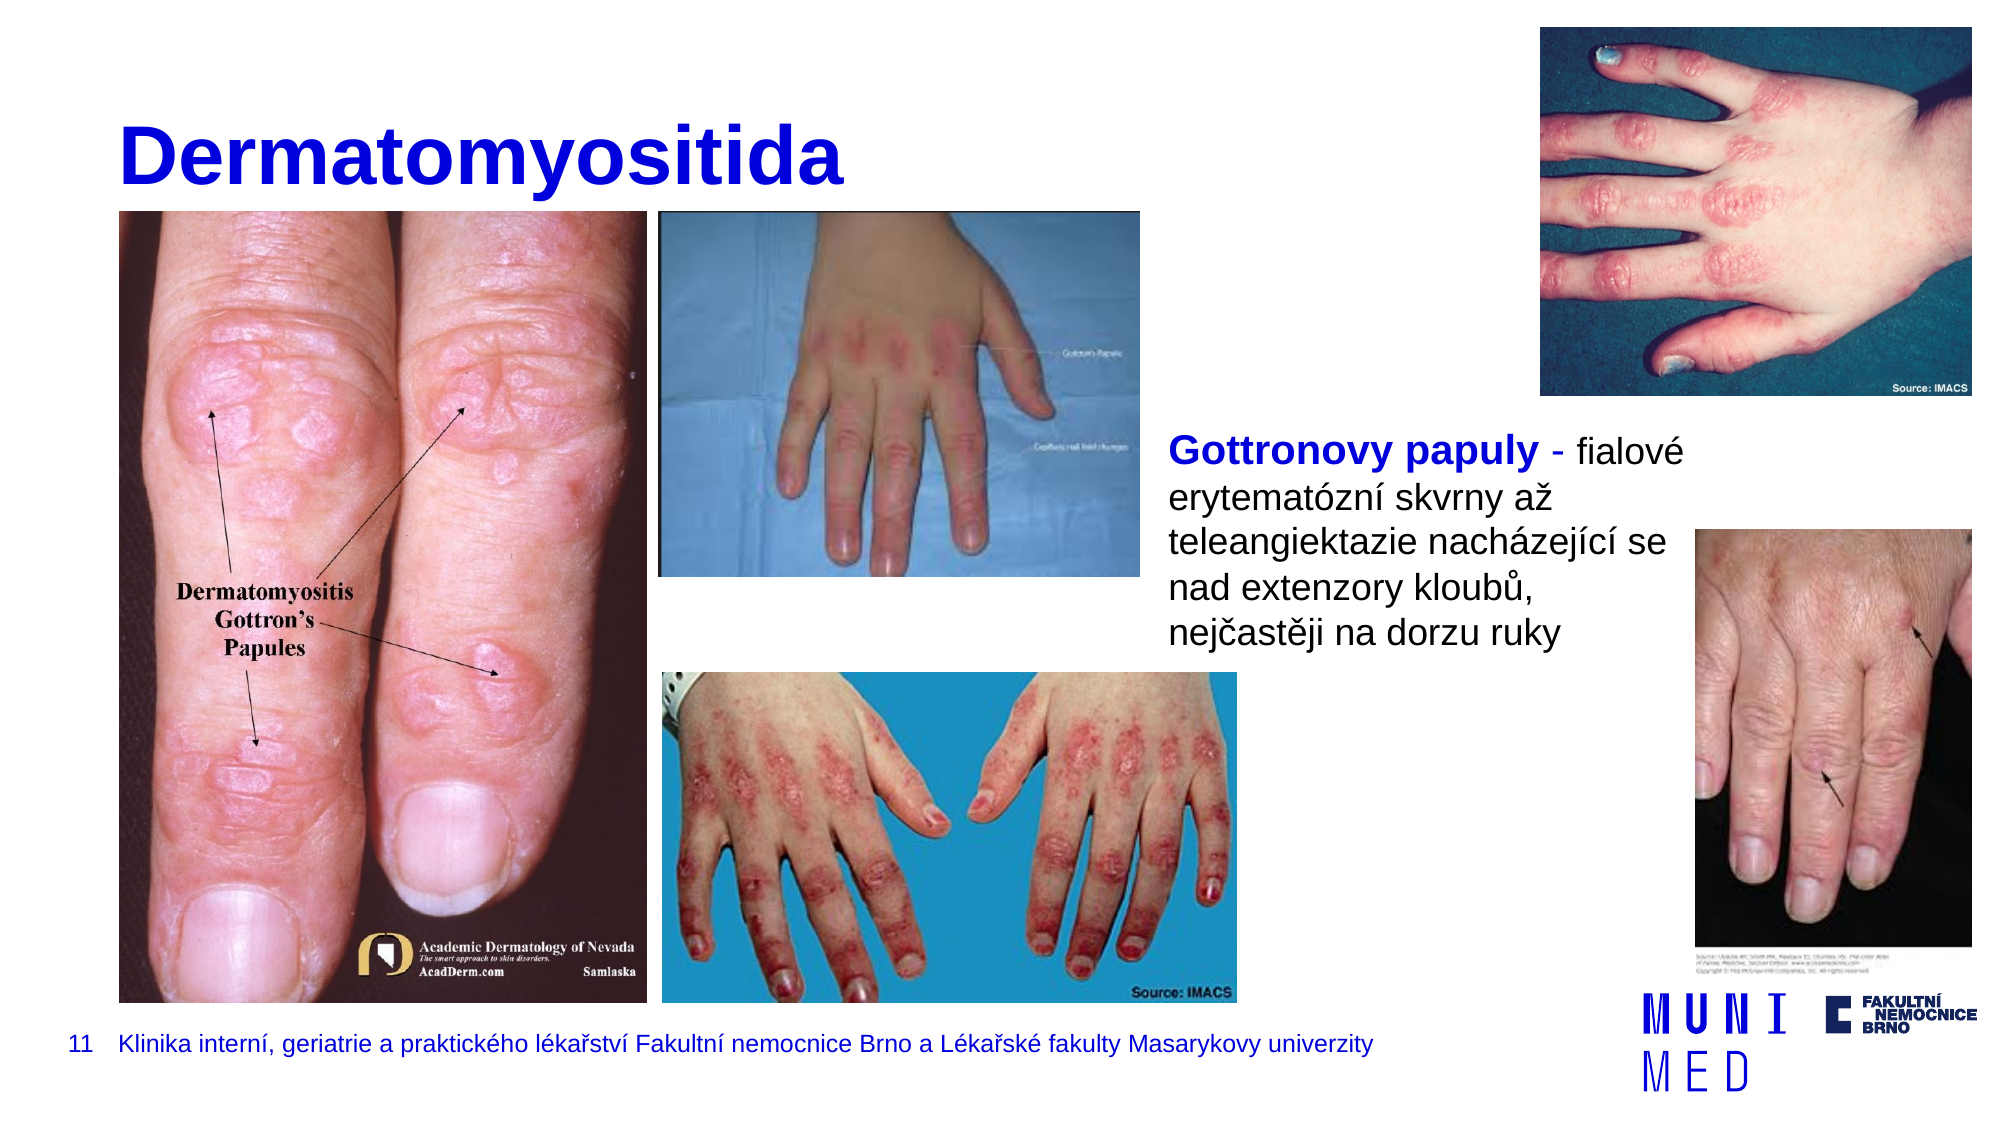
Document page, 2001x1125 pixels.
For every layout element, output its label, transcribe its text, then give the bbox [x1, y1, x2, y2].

footer Klinika interní, geriatrie a praktického lékařství Fakultní nemocnice Brno a Lékařské fakulty Masarykovy univerzity [118, 1021, 1418, 1063]
slide_number 11 [67, 1021, 110, 1063]
picture [1694, 529, 1972, 974]
picture [1539, 26, 1972, 396]
text_box Gottronovy papuly - fialové erytematózní skvrny až teleangiektazie nacházející se nad extenzory kloubů, nejčastěji na dorzu ruky [1153, 415, 1712, 660]
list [658, 211, 1140, 577]
picture [119, 211, 648, 1003]
picture [662, 671, 1237, 1003]
title Dermatomyositida [118, 118, 1534, 193]
